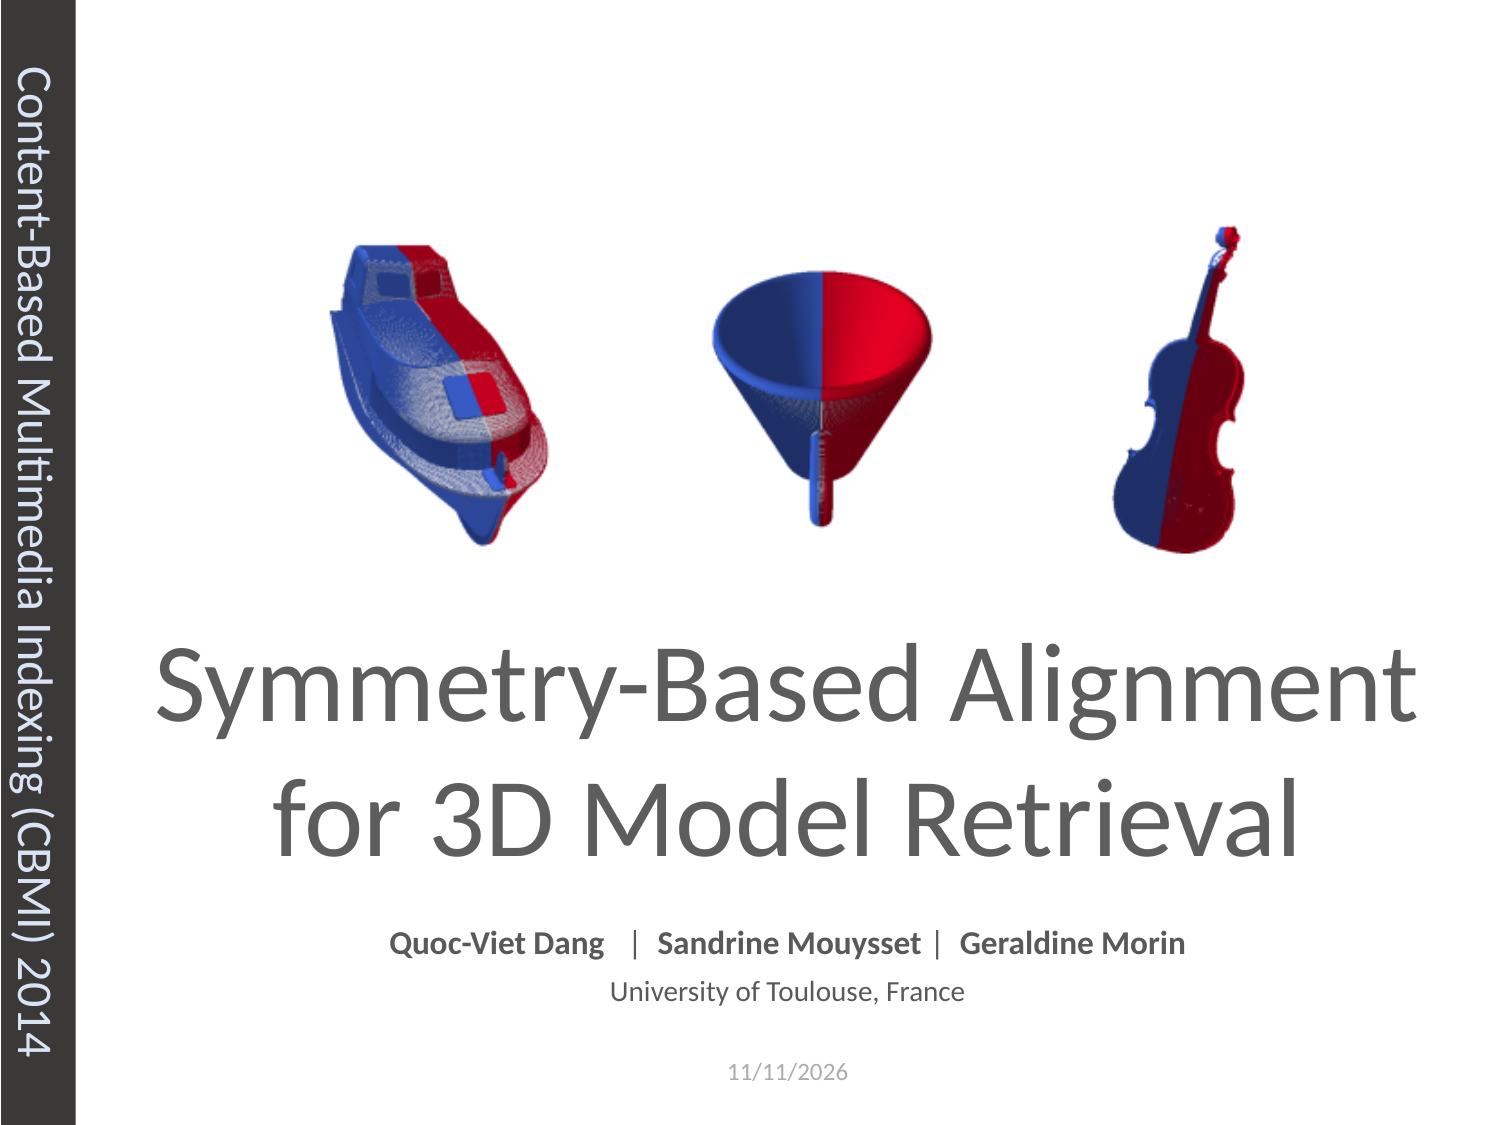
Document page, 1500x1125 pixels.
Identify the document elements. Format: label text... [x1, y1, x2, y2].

text_box Quoc-Viet Dang | Sandrine Mouysset | Geraldine Morin [76, 913, 1500, 964]
text_box University of Toulouse, France [76, 964, 1500, 1015]
text_box Symmetry-Based Alignment for 3D Model Retrieval [76, 601, 1500, 887]
picture [276, 193, 1299, 563]
text_box Content-Based Multimedia Indexing (CBMI) 2014 [1, 0, 76, 1125]
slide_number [76, 1040, 1500, 1101]
